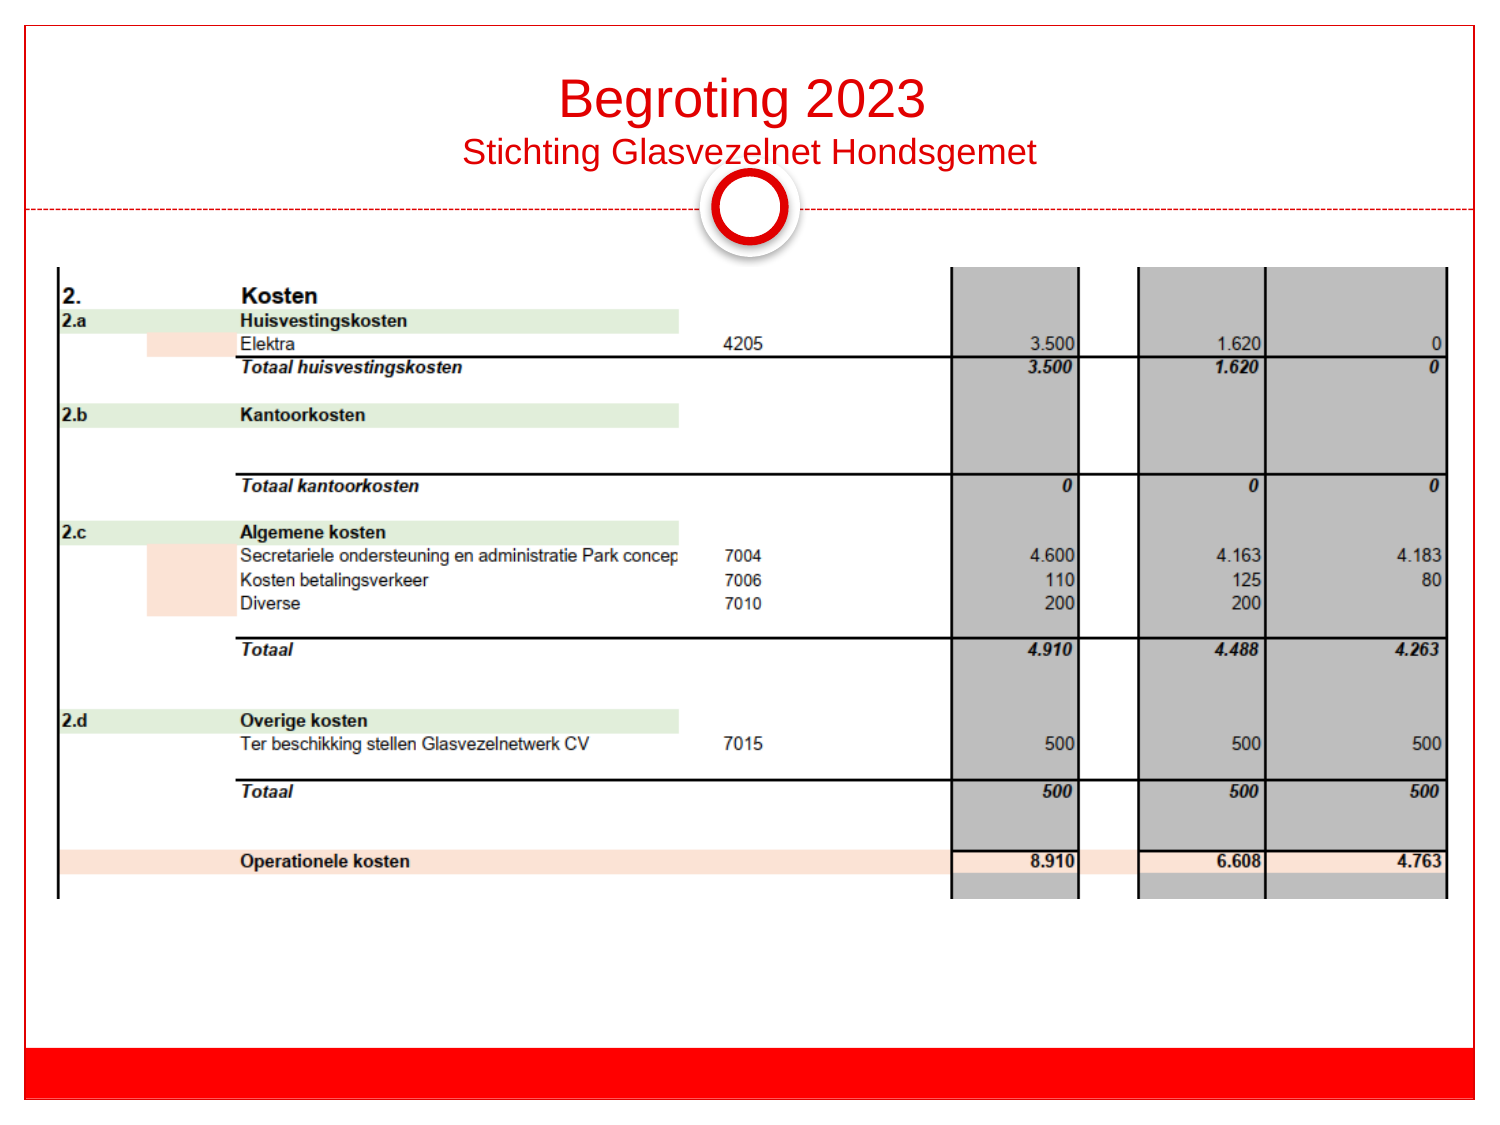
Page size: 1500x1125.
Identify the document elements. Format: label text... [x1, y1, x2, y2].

title Begroting 2023 Stichting Glasvezelnet Hondsgemet [50, 54, 1450, 179]
picture [38, 266, 1462, 899]
